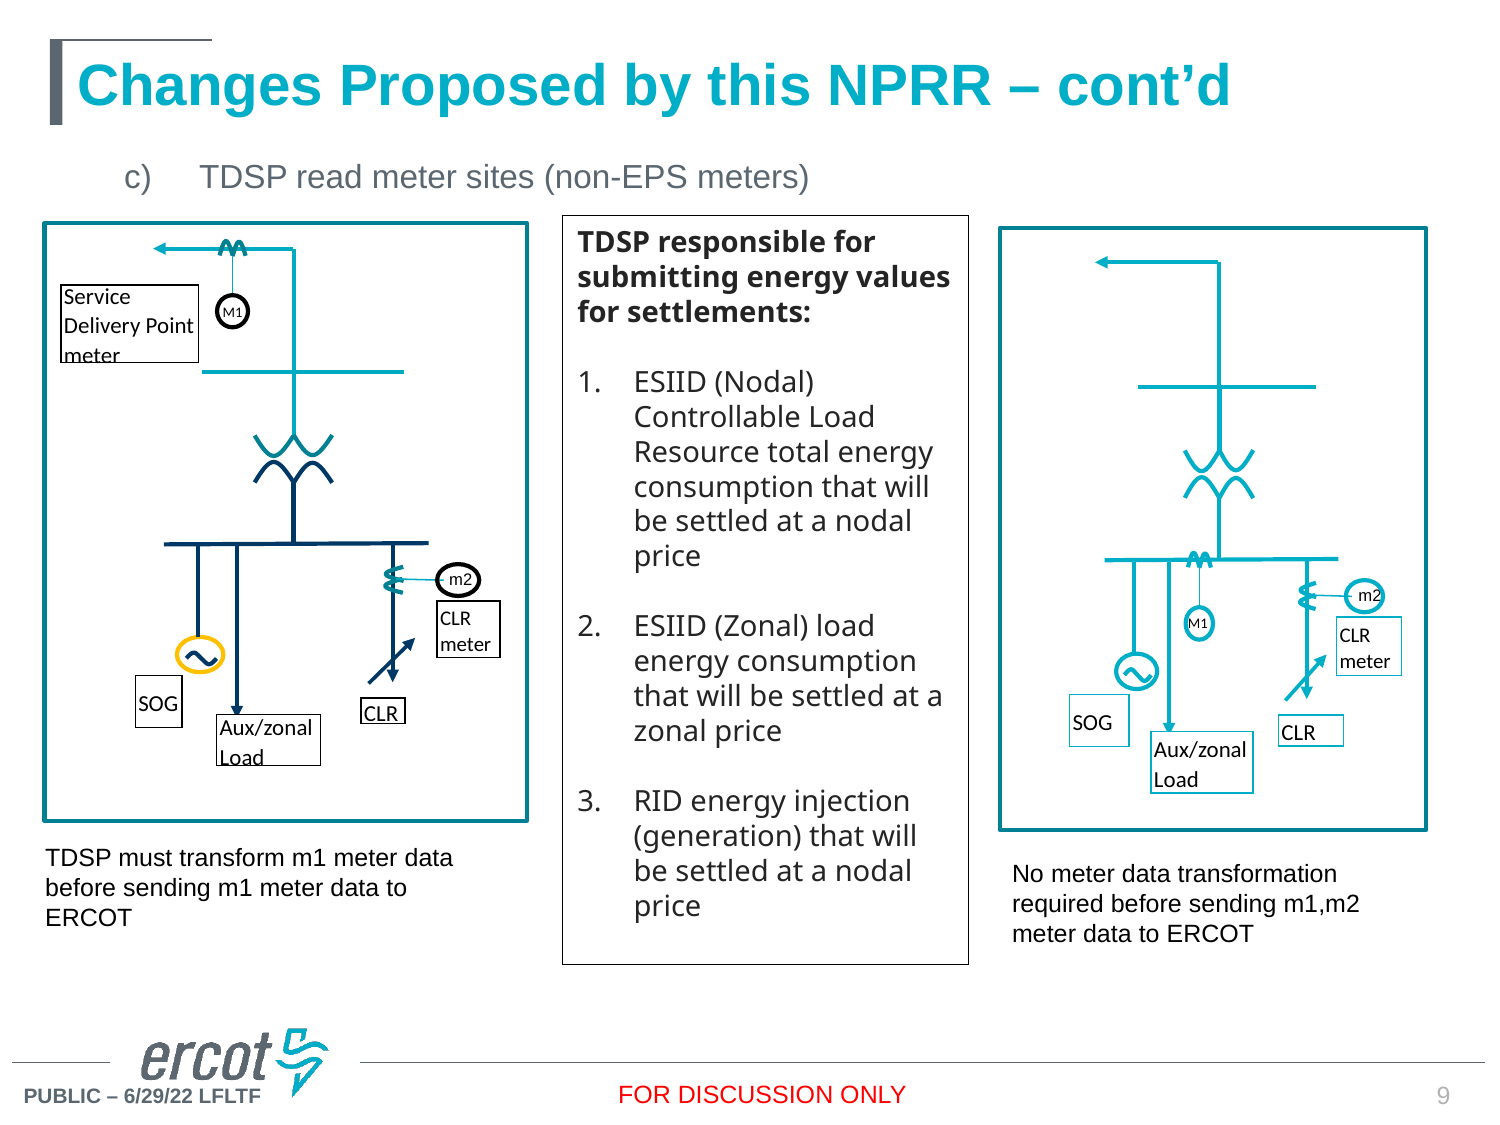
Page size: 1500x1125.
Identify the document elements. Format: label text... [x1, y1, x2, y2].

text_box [999, 227, 1427, 831]
text_box No meter data transformation required before sending m1,m2 meter data to ERCOT [997, 850, 1447, 955]
text_box TDSP responsible for submitting energy values for settlements: ESIID (Nodal) Controllable Load Resource total energy consumption that will be settled at a nodal price ESIID (Zonal) load energy consumption that will be settled at a zonal price RID energy injection (generation) that will be settled at a nodal price [562, 215, 969, 965]
picture [137, 1024, 332, 1100]
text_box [44, 222, 528, 822]
footer FOR DISCUSSION ONLY [525, 1074, 1000, 1113]
title Changes Proposed by this NPRR – cont’d [62, 39, 1450, 125]
list TDSP read meter sites (non-EPS meters) [43, 148, 1444, 977]
text_box TDSP must transform m1 meter data before sending m1 meter data to ERCOT [30, 834, 506, 939]
slide_number 9 [1400, 1076, 1488, 1113]
